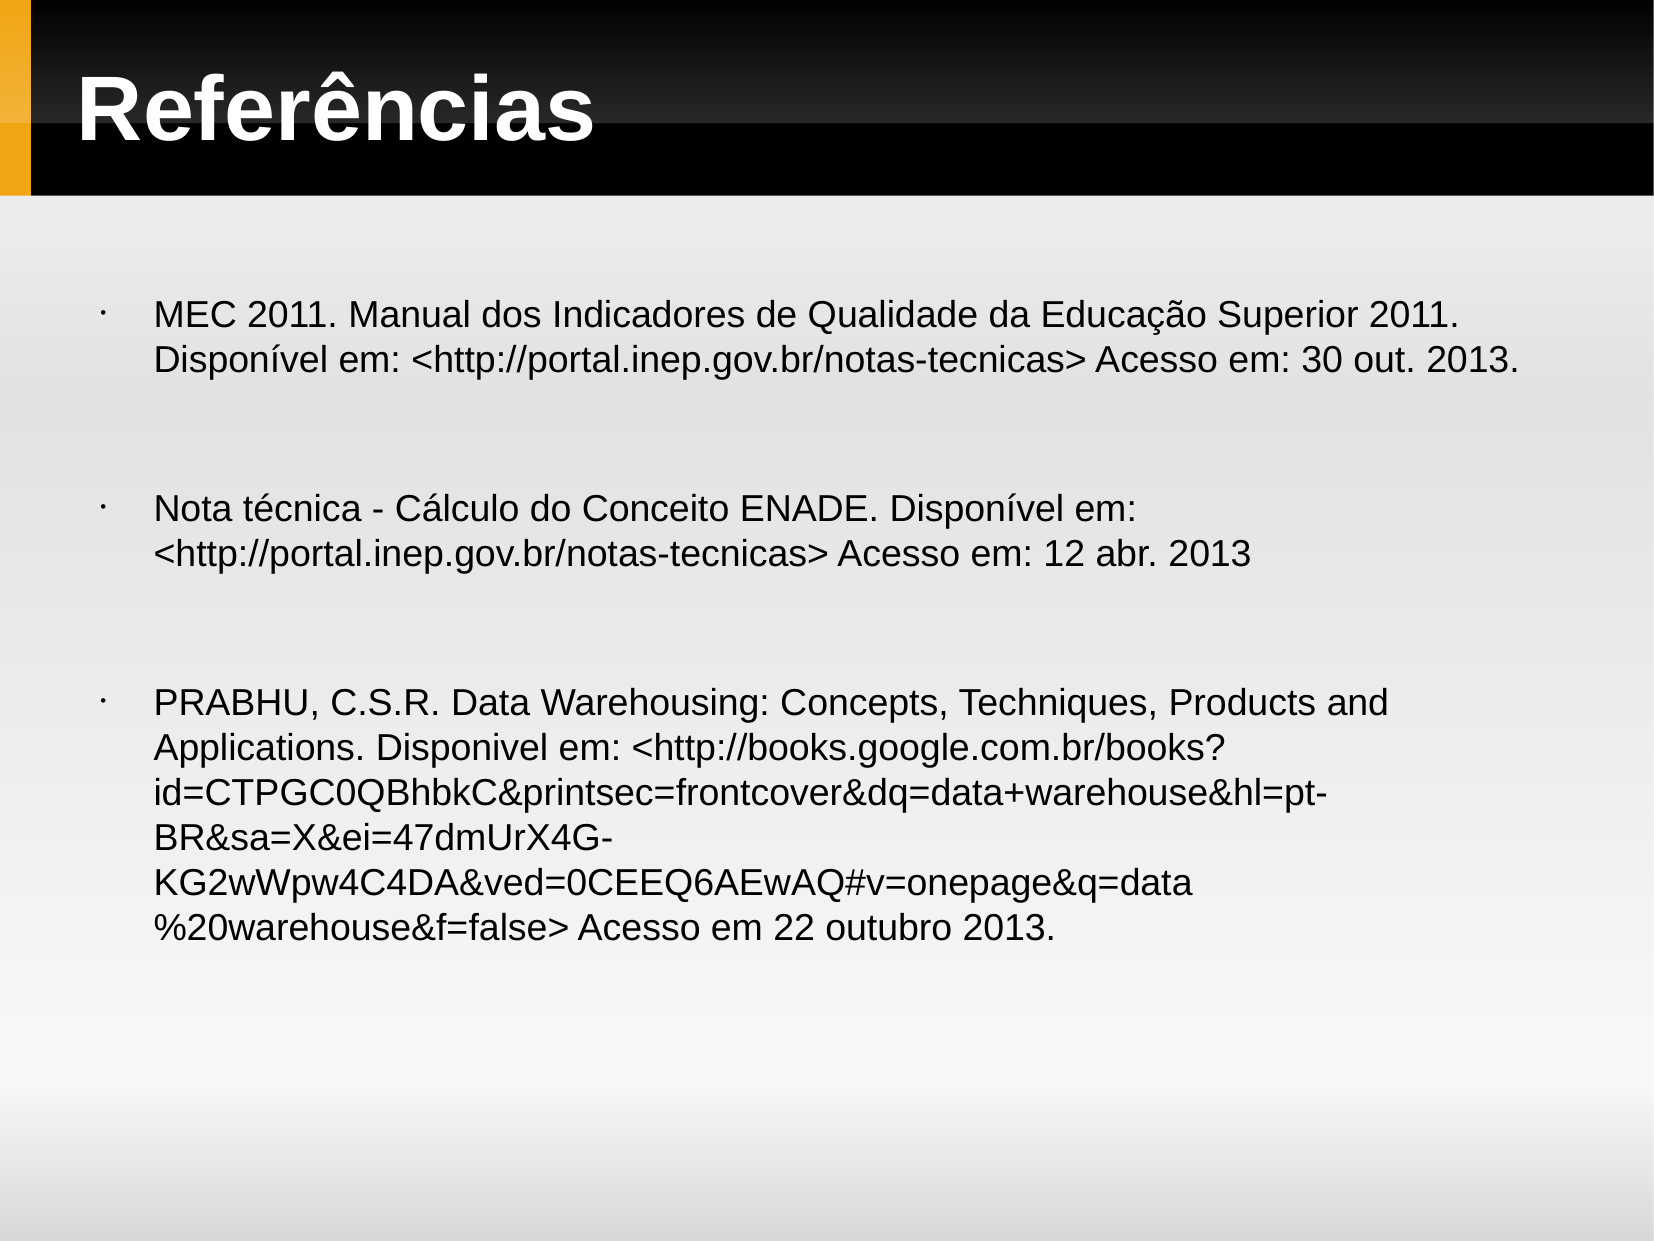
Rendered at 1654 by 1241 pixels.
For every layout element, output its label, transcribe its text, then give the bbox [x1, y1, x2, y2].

title Referências [76, 0, 1565, 208]
list MEC 2011. Manual dos Indicadores de Qualidade da Educação Superior 2011. Disponível em: <http://portal.inep.gov.br/notas-tecnicas> Acesso em: 30 out. 2013. Nota técnica - Cálculo do Conceito ENADE. Disponível em: <http://portal.inep.gov.br/notas-tecnicas> Acesso em: 12 abr. 2013 PRABHU, C.S.R. Data Warehousing: Concepts, Techniques, Products and Applications. Disponivel em: <http://books.google.com.br/books?id=CTPGC0QBhbkC&printsec=frontcover&dq=data+warehouse&hl=pt-BR&sa=X&ei=47dmUrX4G-KG2wWpw4C4DA&ved=0CEEQ6AEwAQ#v=onepage&q=data%20warehouse&f=false> Acesso em 22 outubro 2013. [82, 290, 1571, 1094]
picture [0, 0, 1654, 1241]
